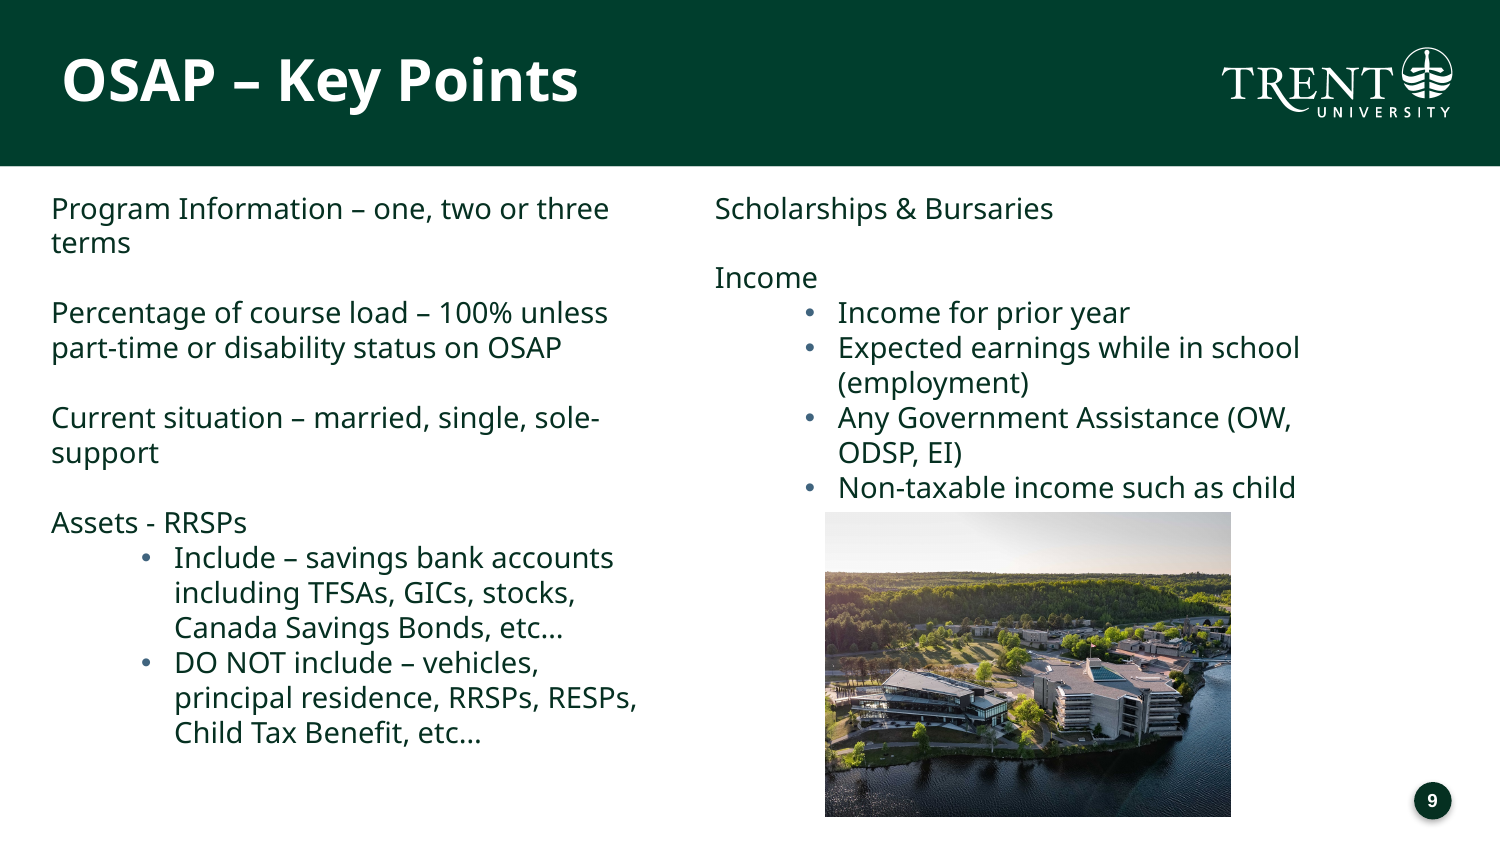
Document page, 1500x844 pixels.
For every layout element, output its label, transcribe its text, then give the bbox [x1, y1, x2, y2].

picture [0, 0, 1500, 844]
slide_number 8 [1414, 783, 1452, 817]
list Program Information – one, two or three terms Percentage of course load – 100% unless part-time or disability status on OSAP Current situation – married, single, sole-support Assets - RRSPs Include – savings bank accounts including TFSAs, GICs, stocks, Canada Savings Bonds, etc… DO NOT include – vehicles, principal residence, RRSPs, RESPs, Child Tax Benefit, etc… [21, 174, 687, 750]
title OSAP – Key Points [31, 41, 701, 130]
list Scholarships & Bursaries Income Income for prior year Expected earnings while in school (employment) Any Government Assistance (OW, ODSP, EI) Non-taxable income such as child support [684, 174, 1391, 712]
